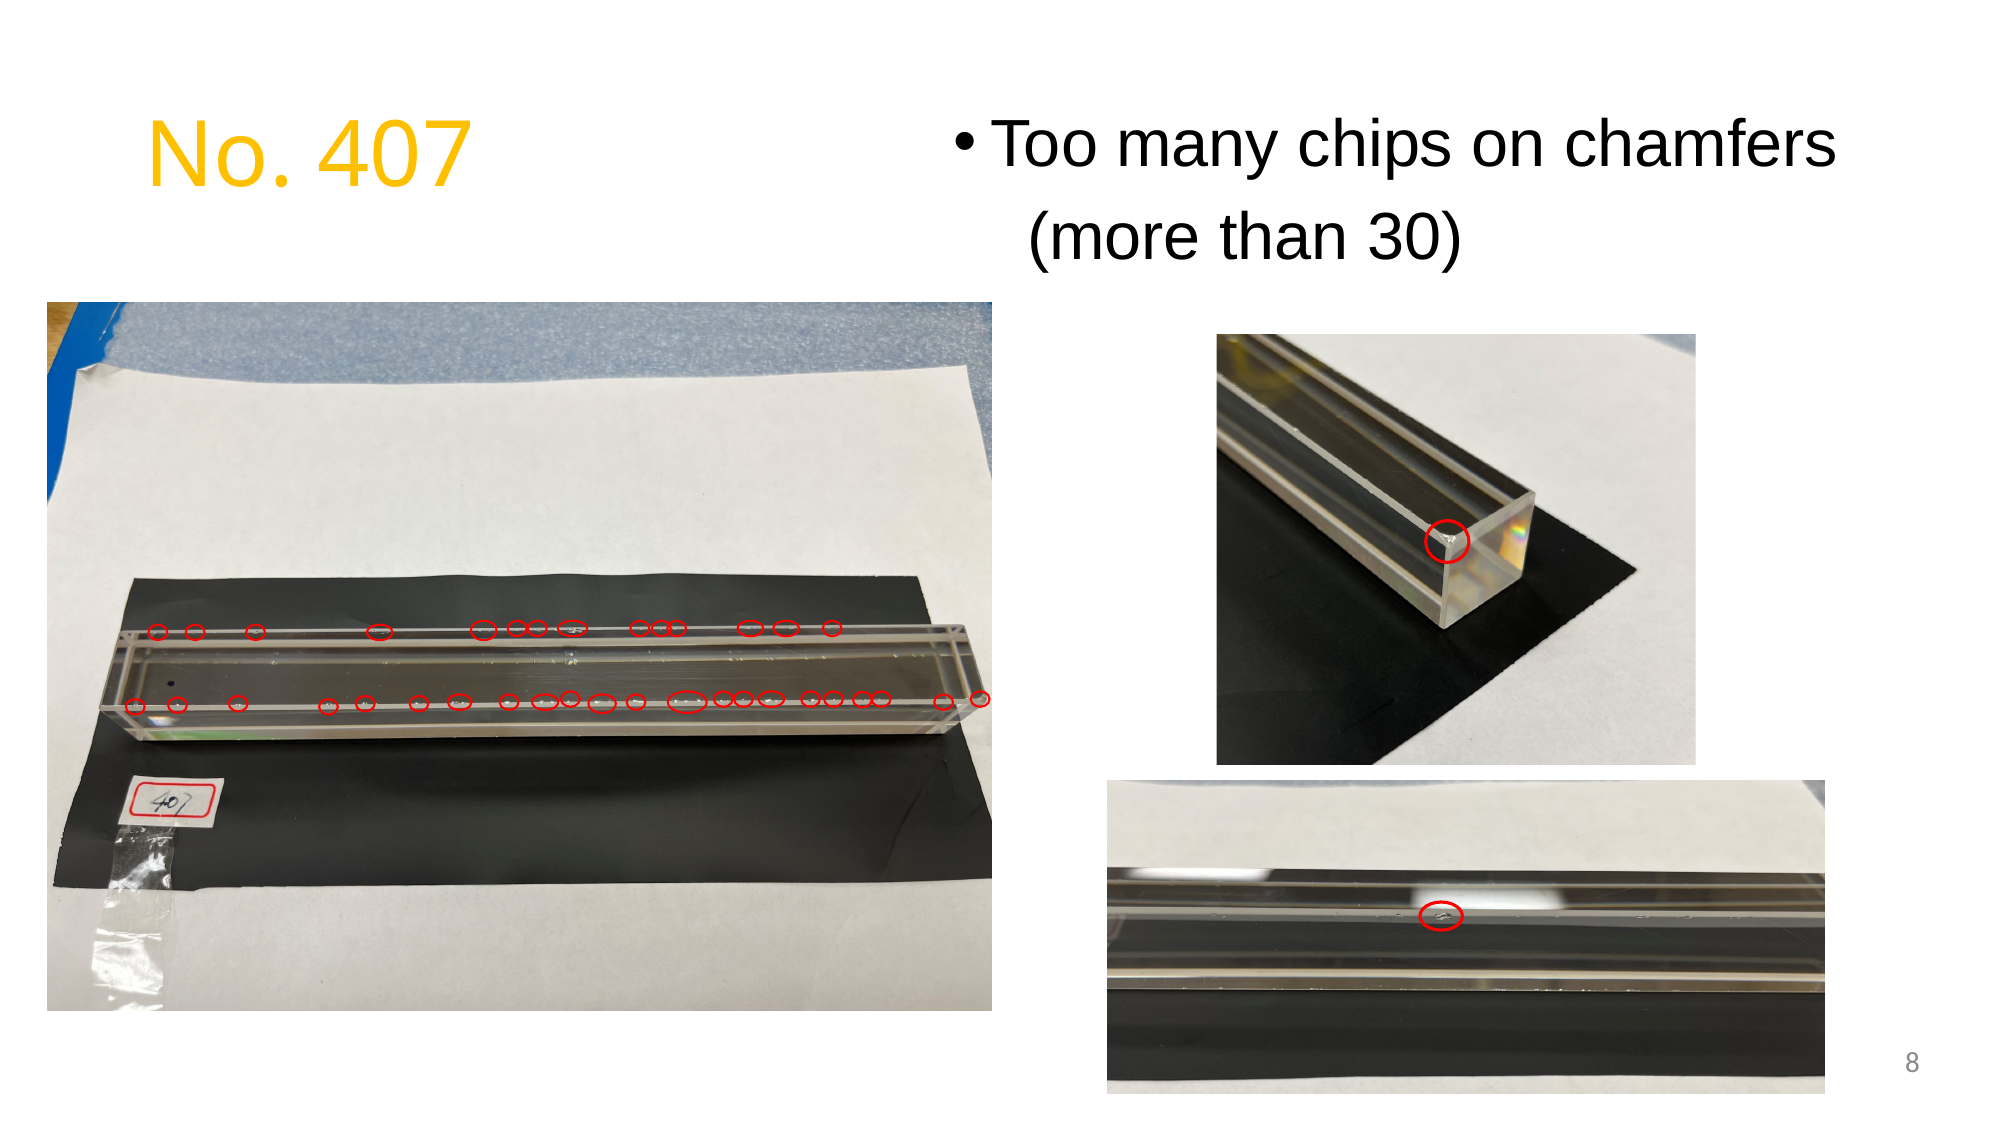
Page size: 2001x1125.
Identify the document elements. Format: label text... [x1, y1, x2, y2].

text_box Too many chips on chamfers (more than 30) [938, 101, 1863, 781]
title No. 407 [129, 48, 1855, 266]
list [1216, 334, 1696, 765]
picture [1106, 780, 1825, 1094]
picture [47, 302, 992, 1012]
text_box 8 [1879, 1025, 1935, 1096]
